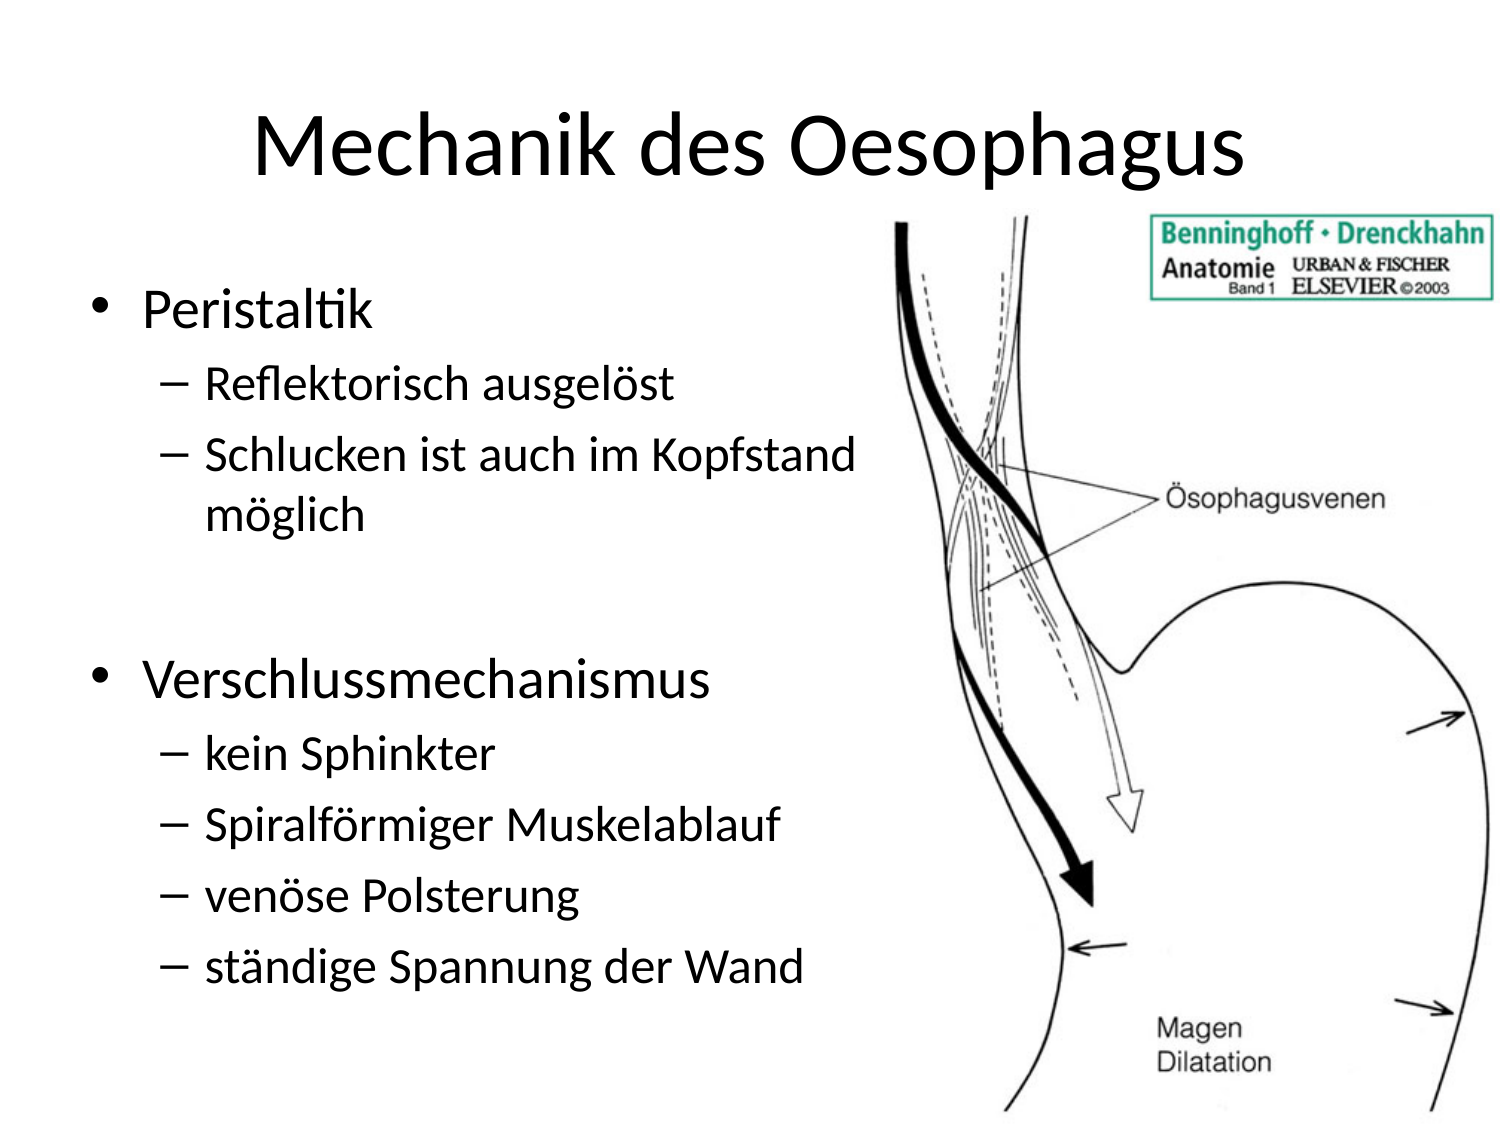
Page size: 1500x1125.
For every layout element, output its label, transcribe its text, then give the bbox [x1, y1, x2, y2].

title Mechanik des Oesophagus [75, 45, 1425, 233]
list Peristaltik Reflektorisch ausgelöst Schlucken ist auch im Kopfstand möglich Verschlussmechanismus kein Sphinkter Spiralförmiger Muskelablauf venöse Polsterung ständige Spannung der Wand [75, 262, 879, 1005]
picture [884, 207, 1500, 1125]
